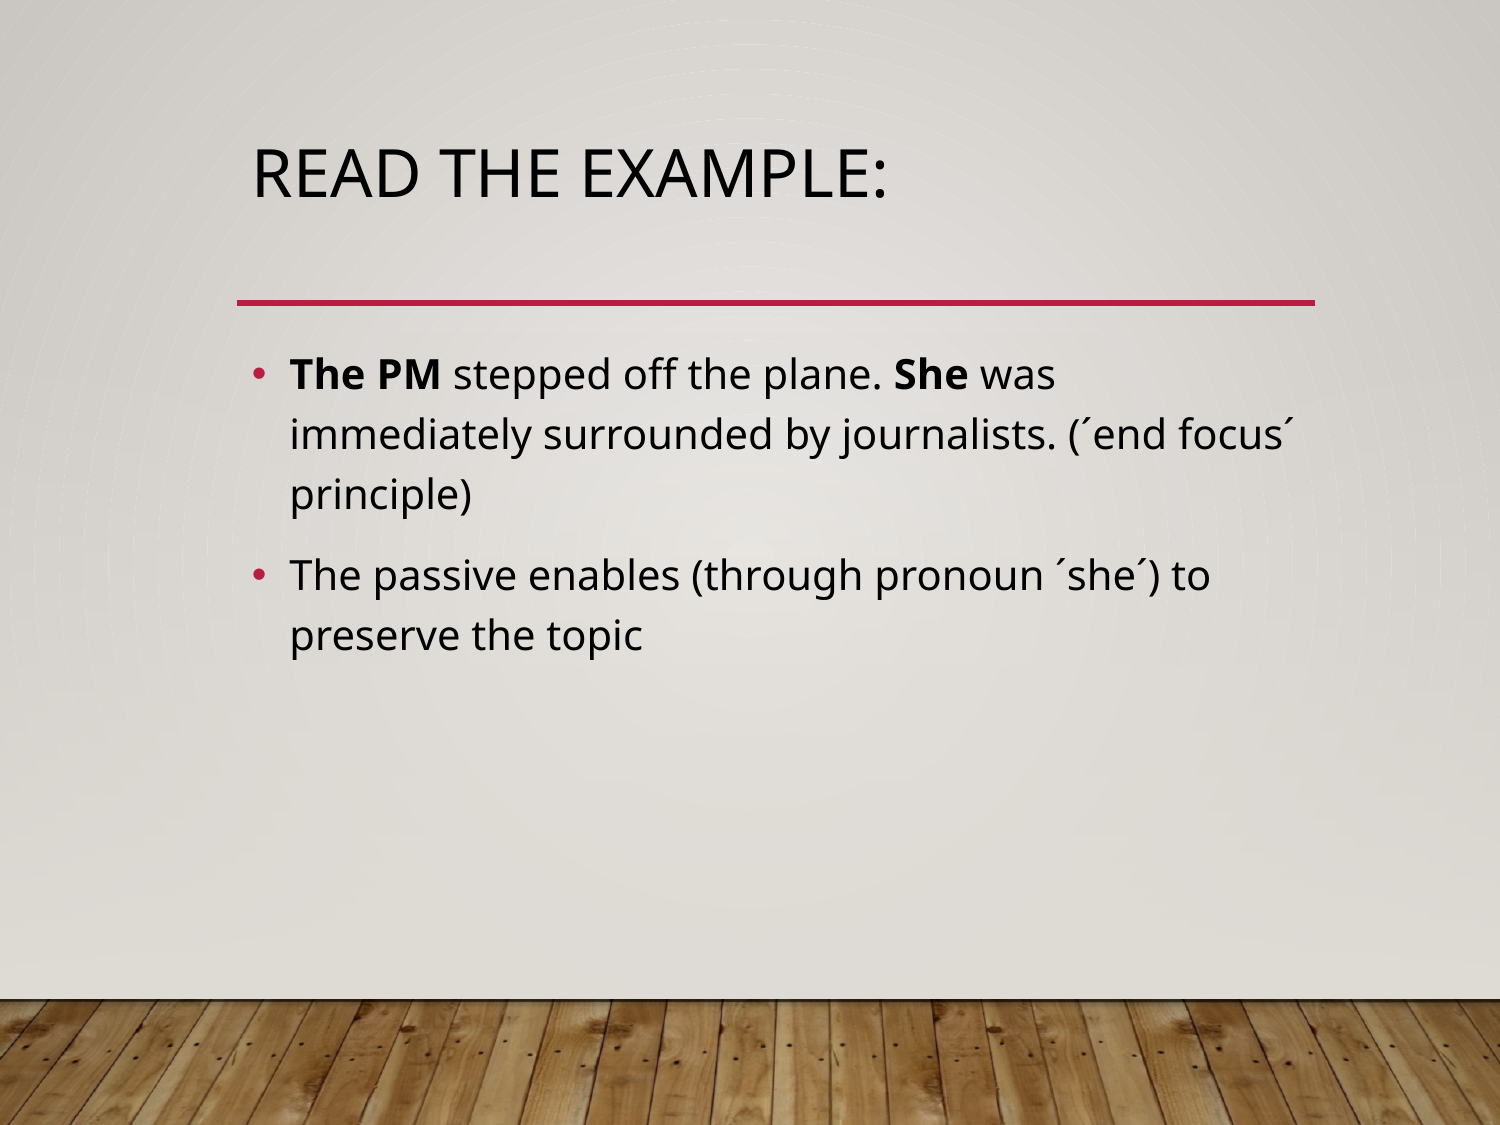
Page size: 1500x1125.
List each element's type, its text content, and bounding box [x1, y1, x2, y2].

picture [0, 999, 1500, 1125]
title Read the example: [236, 131, 1315, 305]
list The PM stepped off the plane. She was immediately surrounded by journalists. (´end focus´ principle) The passive enables (through pronoun ´she´) to preserve the topic [236, 330, 1315, 897]
